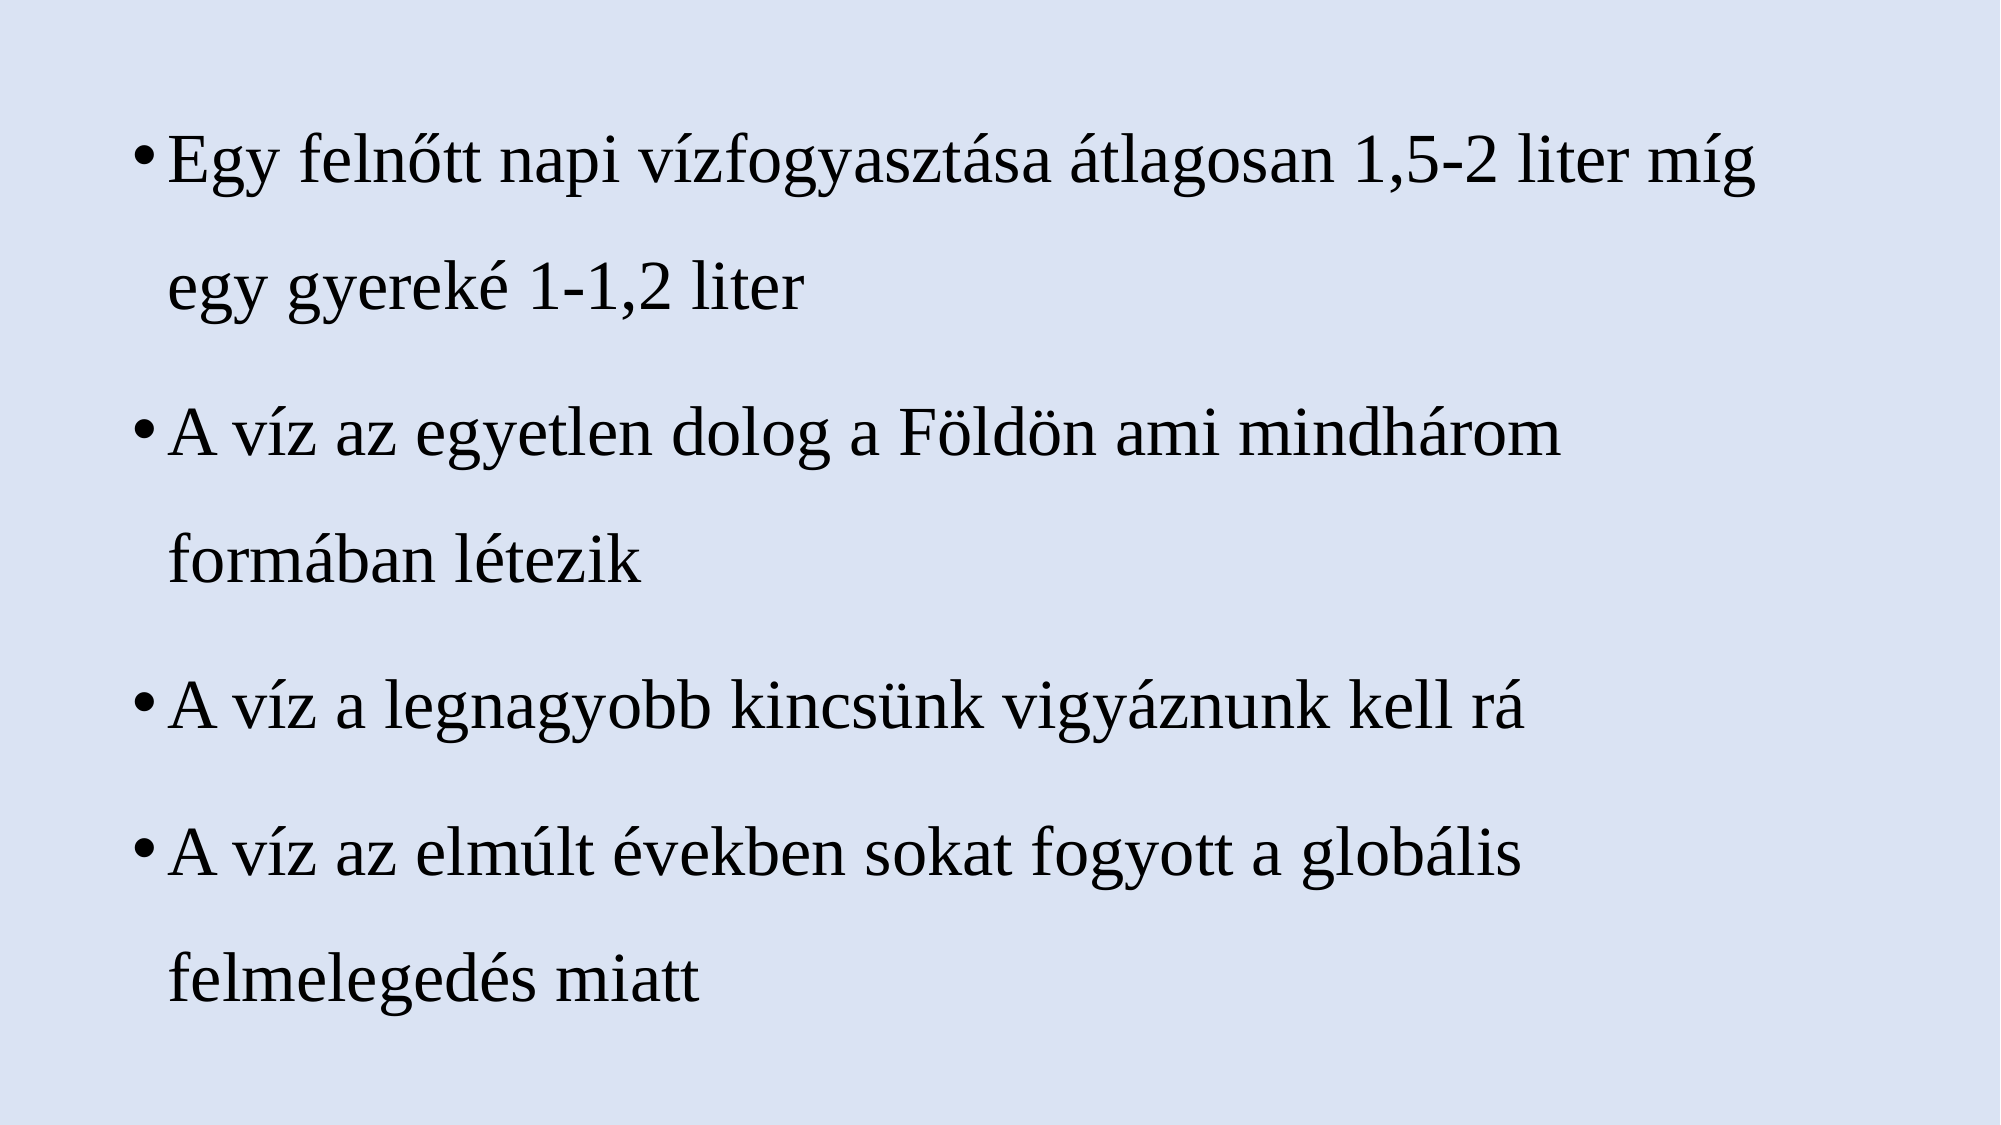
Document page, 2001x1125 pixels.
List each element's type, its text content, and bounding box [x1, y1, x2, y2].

list Egy felnőtt napi vízfogyasztása átlagosan 1,5-2 liter míg egy gyereké 1-1,2 liter A víz az egyetlen dolog a Földön ami mindhárom formában létezik A víz a legnagyobb kincsünk vigyáznunk kell rá A víz az elmúlt években sokat fogyott a globális felmelegedés miatt [117, 62, 1843, 1028]
